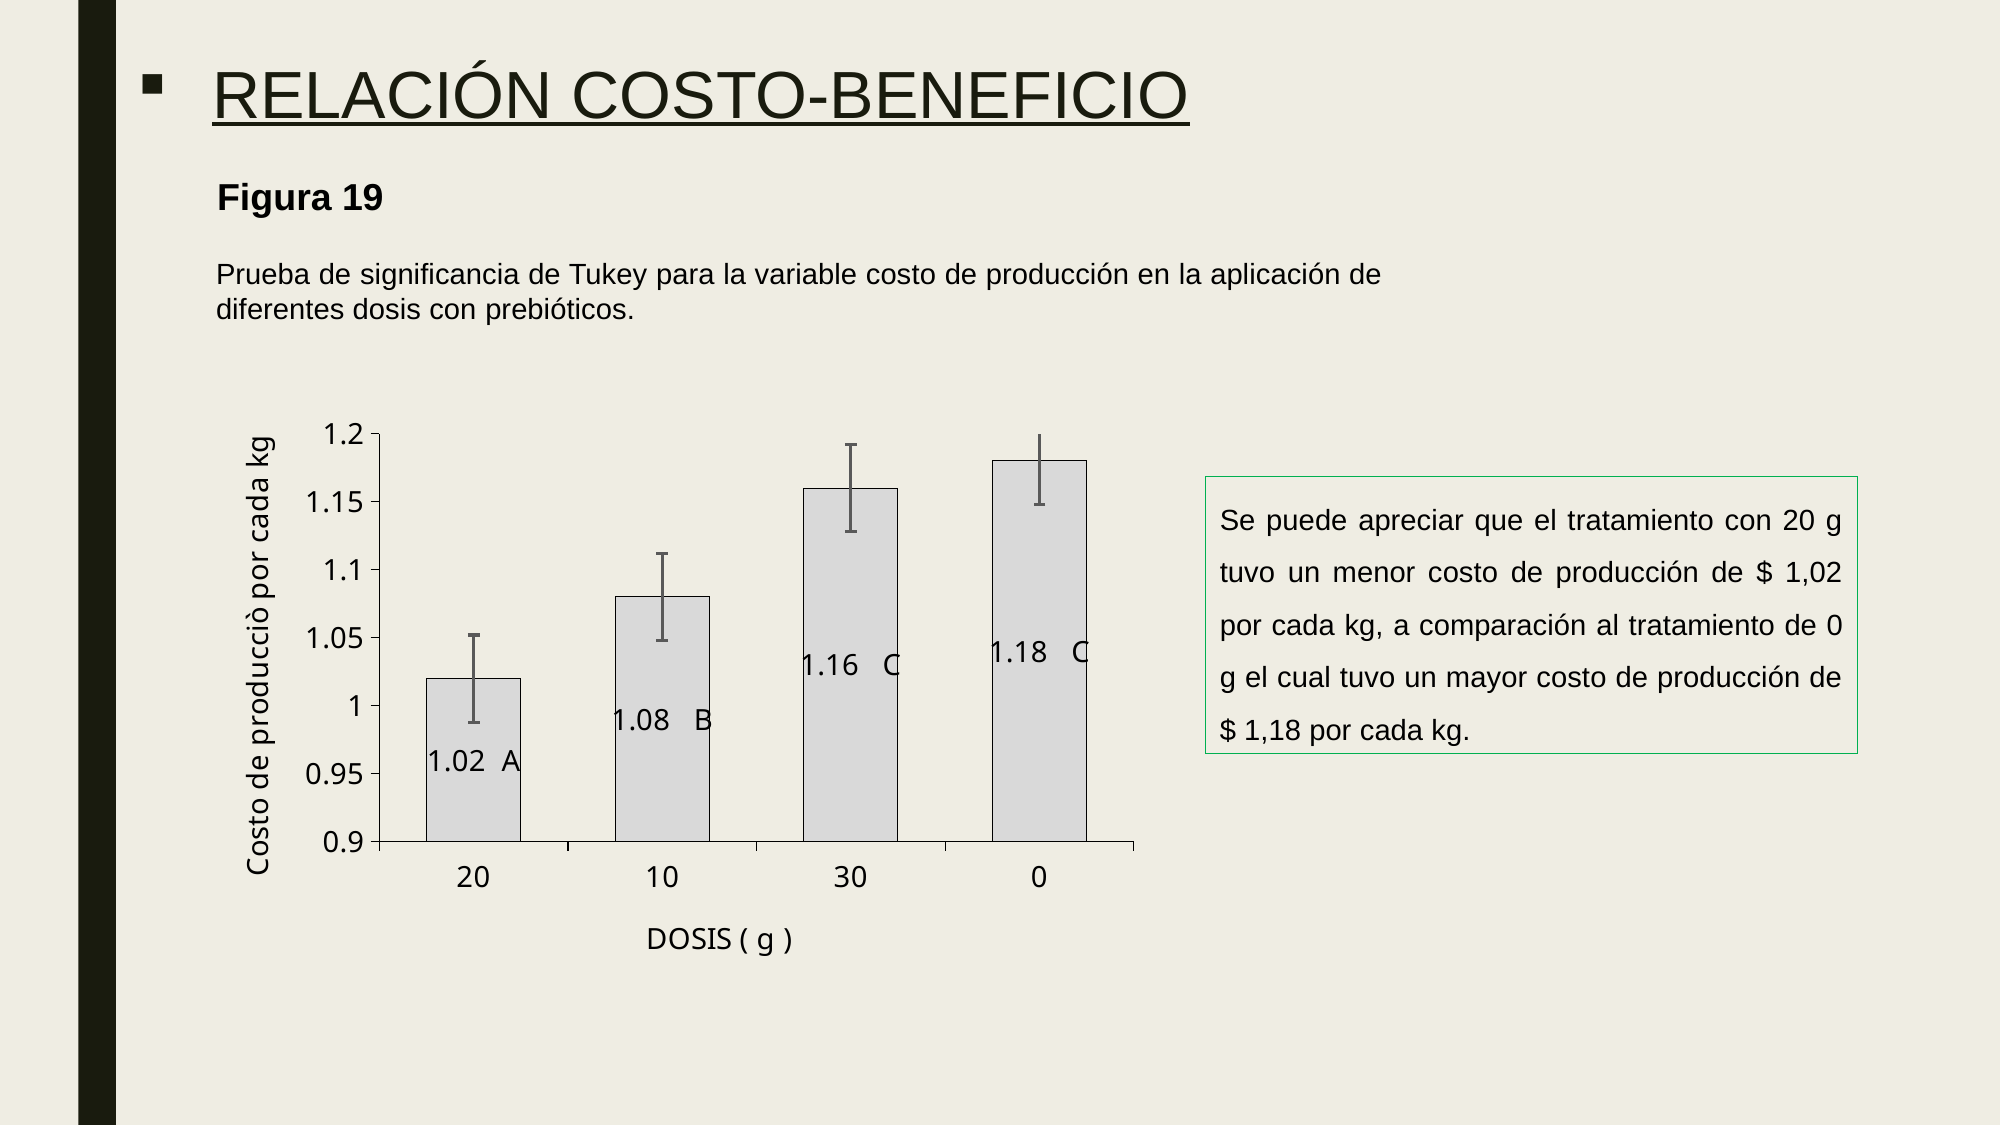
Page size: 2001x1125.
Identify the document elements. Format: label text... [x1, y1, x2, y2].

text_box Prueba de significancia de Tukey para la variable costo de producción en la aplicación de diferentes dosis con prebióticos. [201, 247, 1399, 333]
title RELACIÓN COSTO-BENEFICIO [95, 46, 1205, 148]
text_box Figura 19 [202, 165, 399, 225]
chart [201, 401, 1153, 993]
text_box Se puede apreciar que el tratamiento con 20 g tuvo un menor costo de producción de $ 1,02 por cada kg, a comparación al tratamiento de 0 g el cual tuvo un mayor costo de producción de $ 1,18 por cada kg. [1205, 476, 1858, 754]
